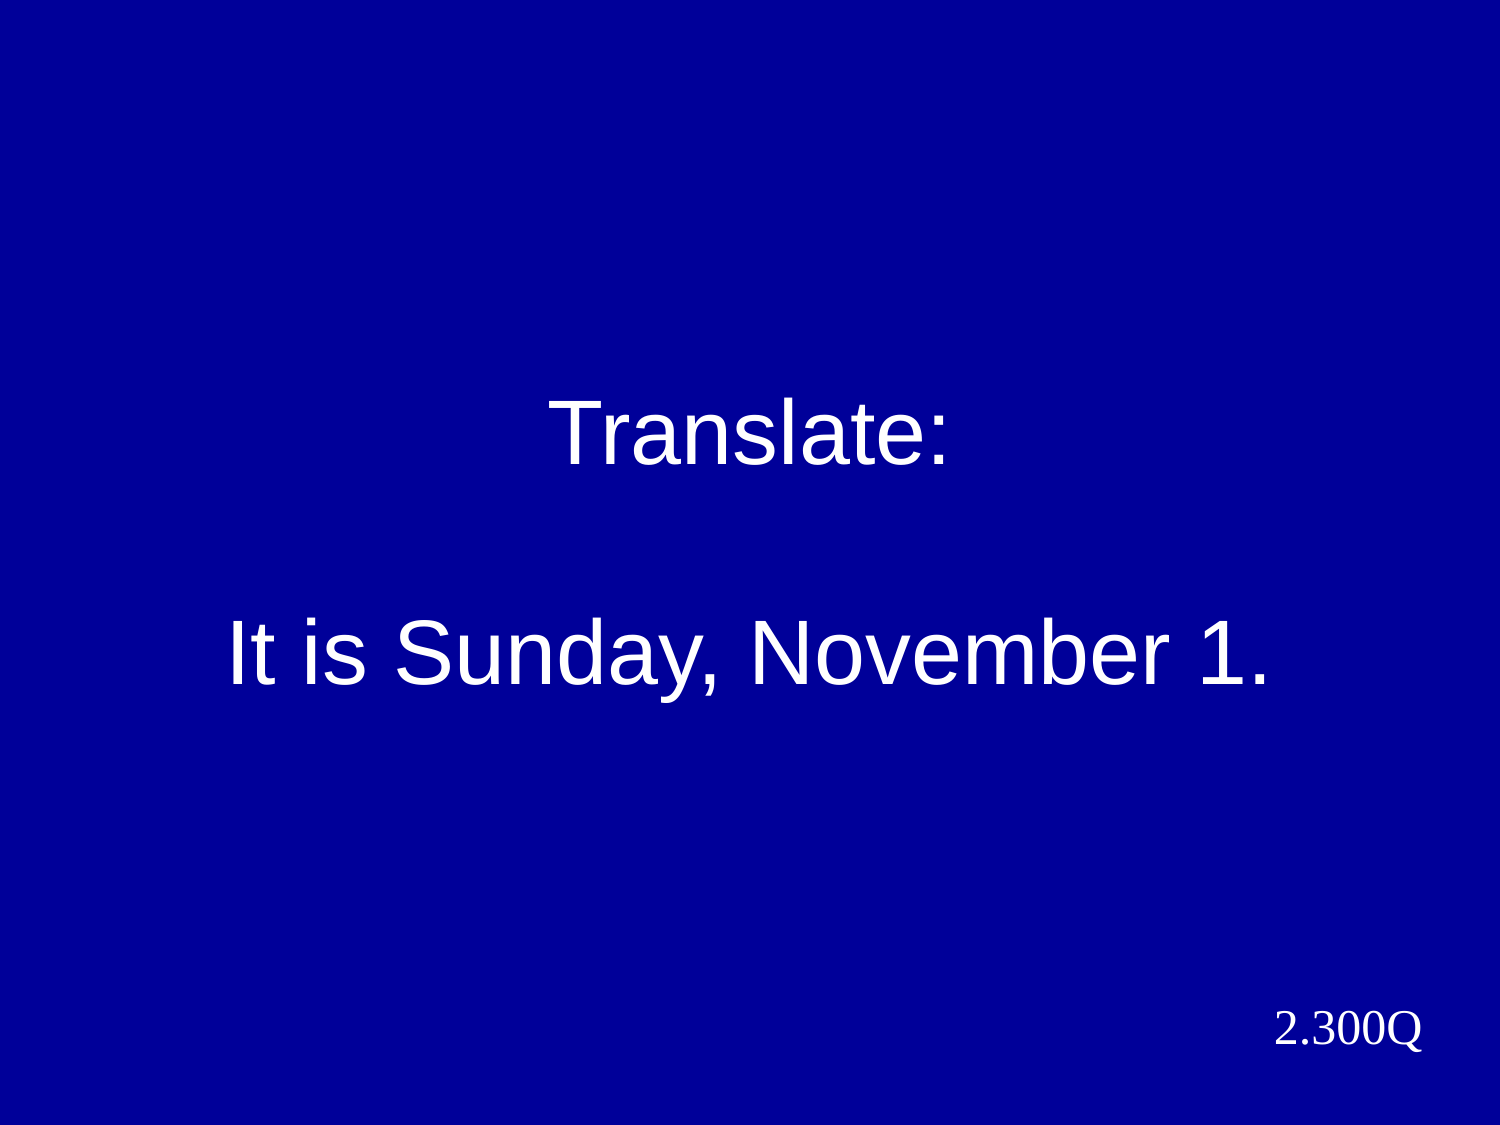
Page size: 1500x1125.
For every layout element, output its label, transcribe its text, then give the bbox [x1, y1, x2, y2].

title Translate: It is Sunday, November 1. [112, 99, 1388, 976]
list 2.300Q [1137, 987, 1438, 1076]
